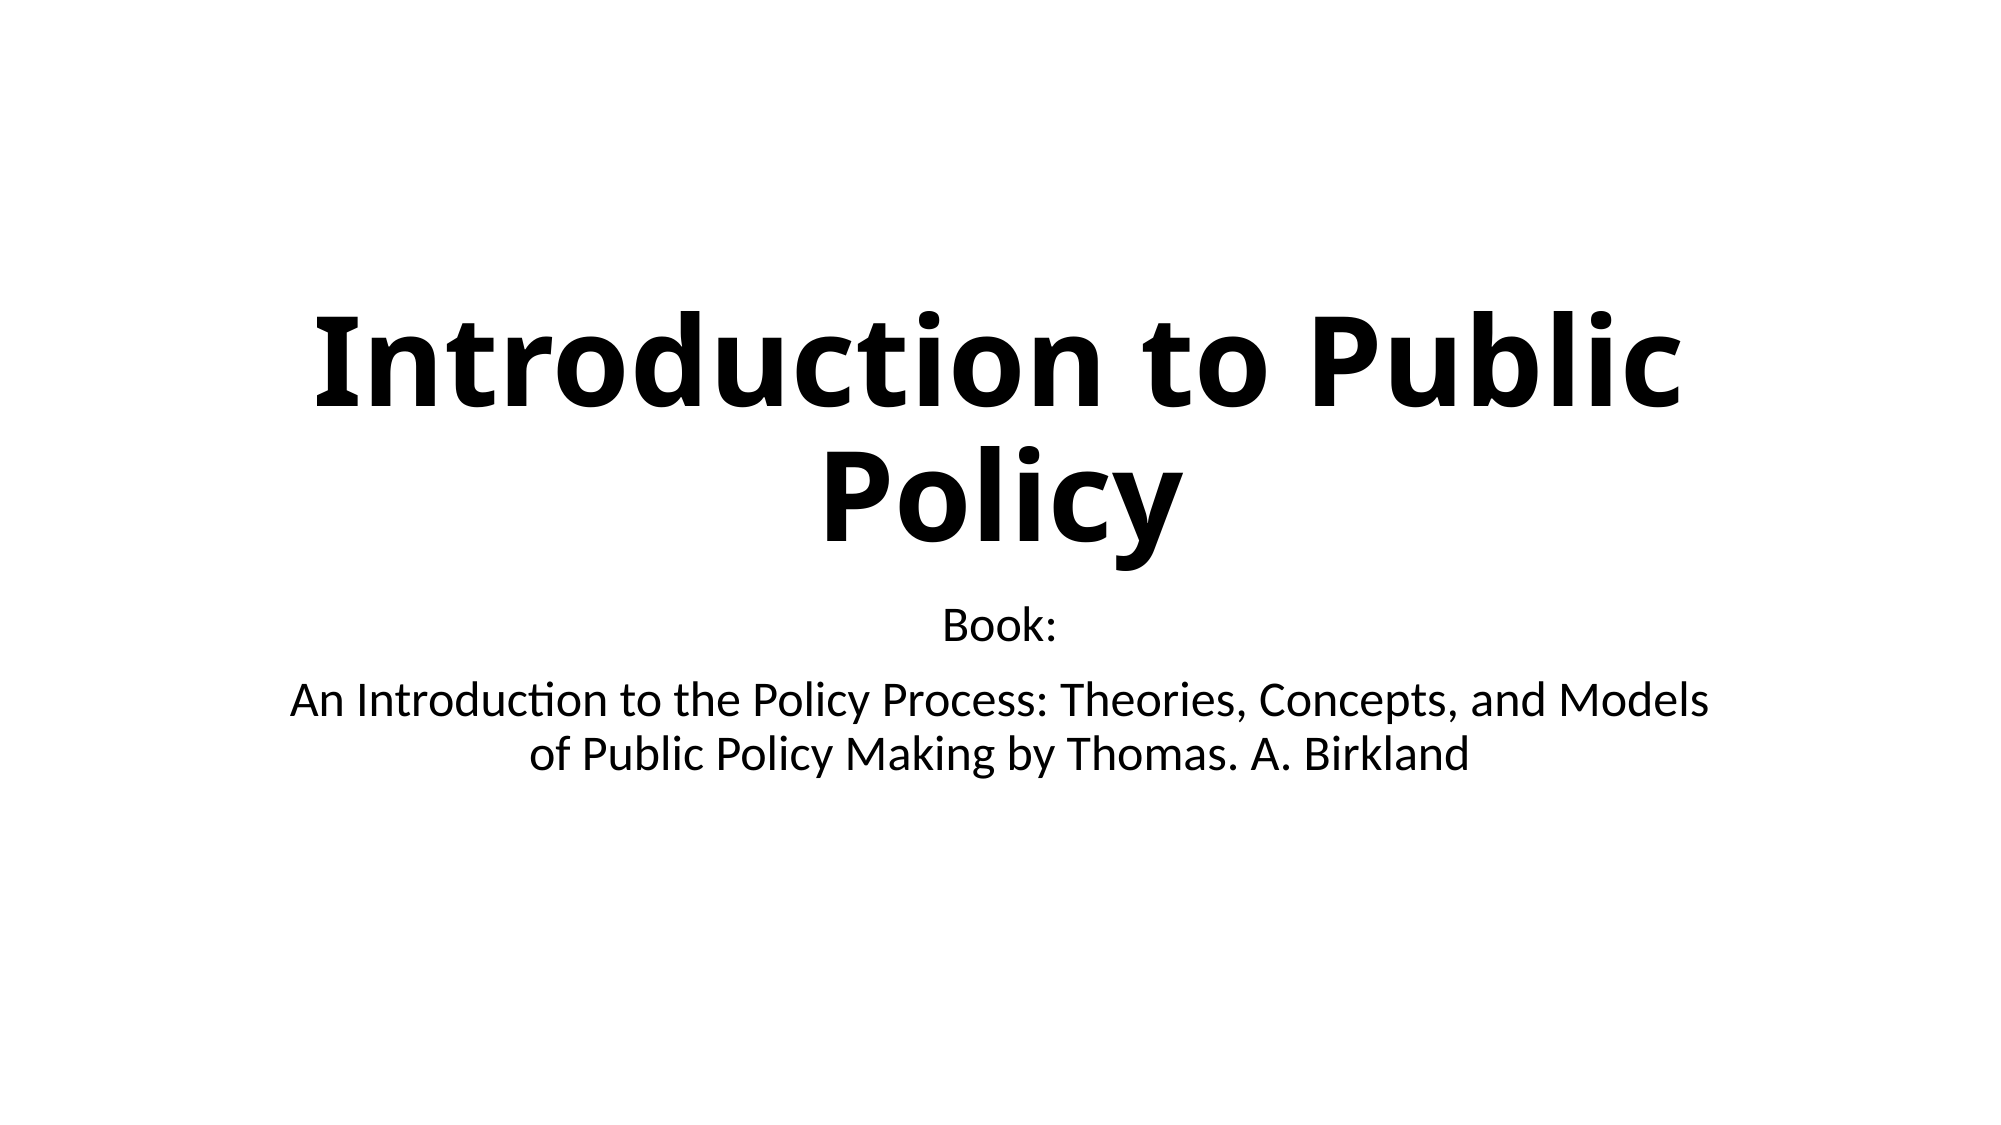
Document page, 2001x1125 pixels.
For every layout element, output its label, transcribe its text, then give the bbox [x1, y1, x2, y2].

title Introduction to Public Policy [249, 184, 1750, 576]
subtitle Book: An Introduction to the Policy Process: Theories, Concepts, and Models of Public Policy Making by Thomas. A. Birkland [249, 590, 1750, 863]
